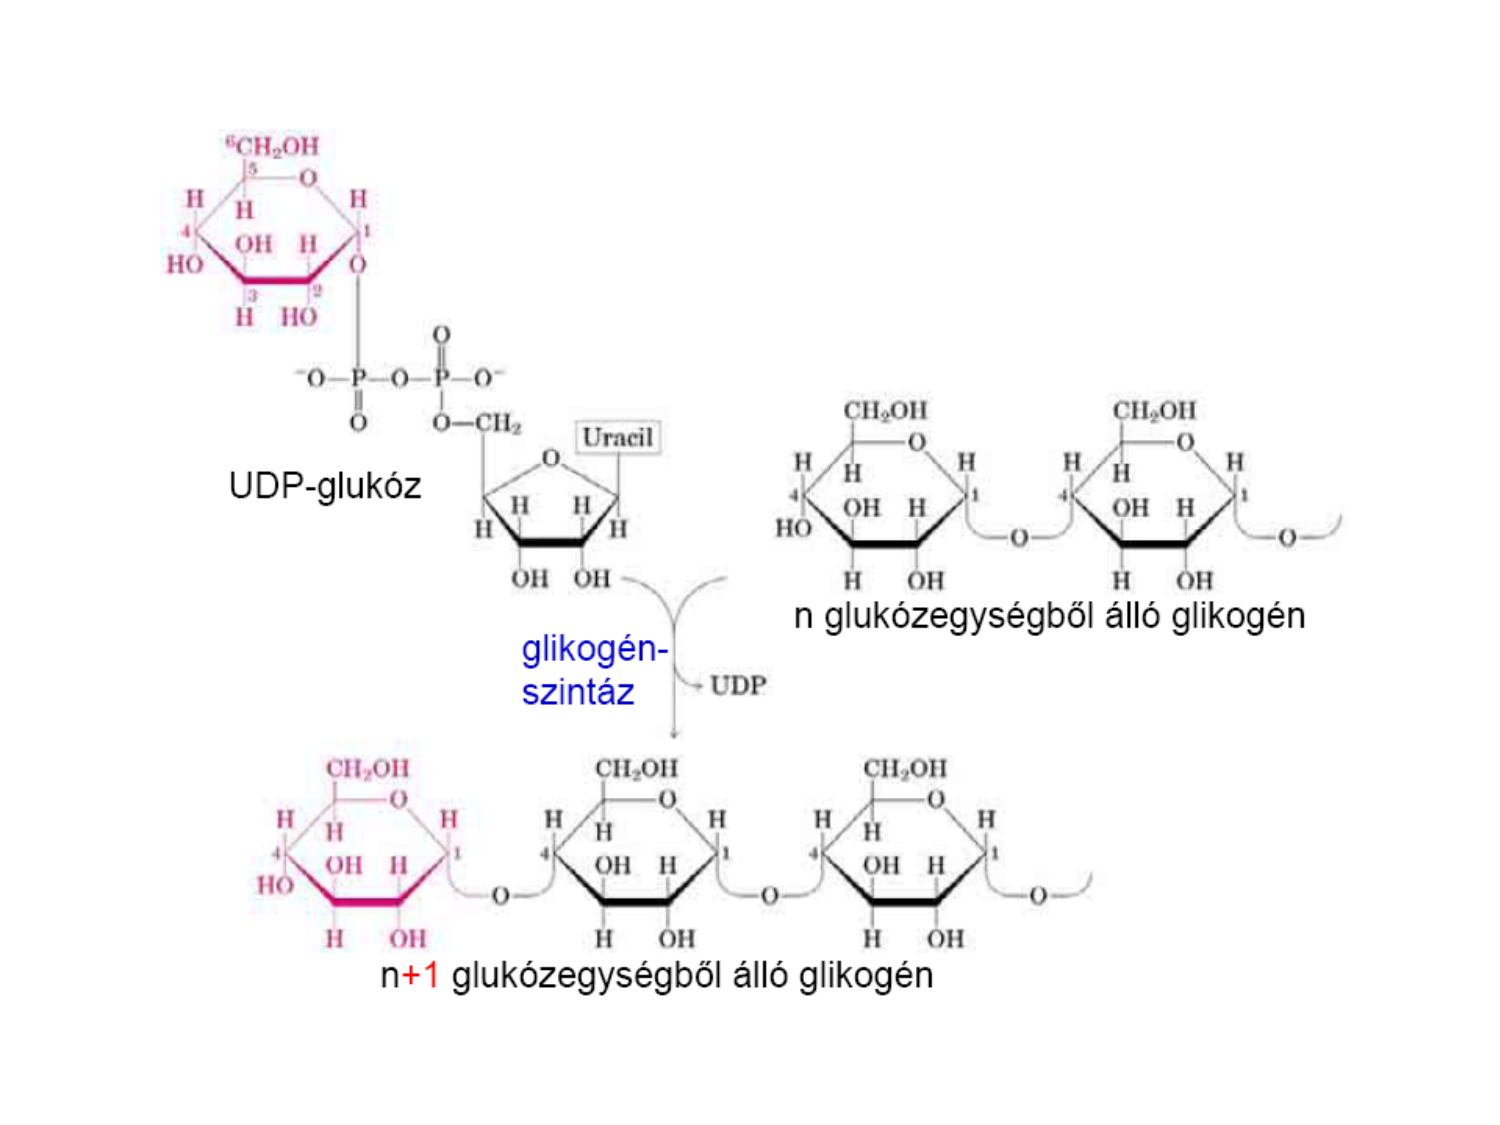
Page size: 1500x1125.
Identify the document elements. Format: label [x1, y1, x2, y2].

picture [141, 116, 1359, 1008]
